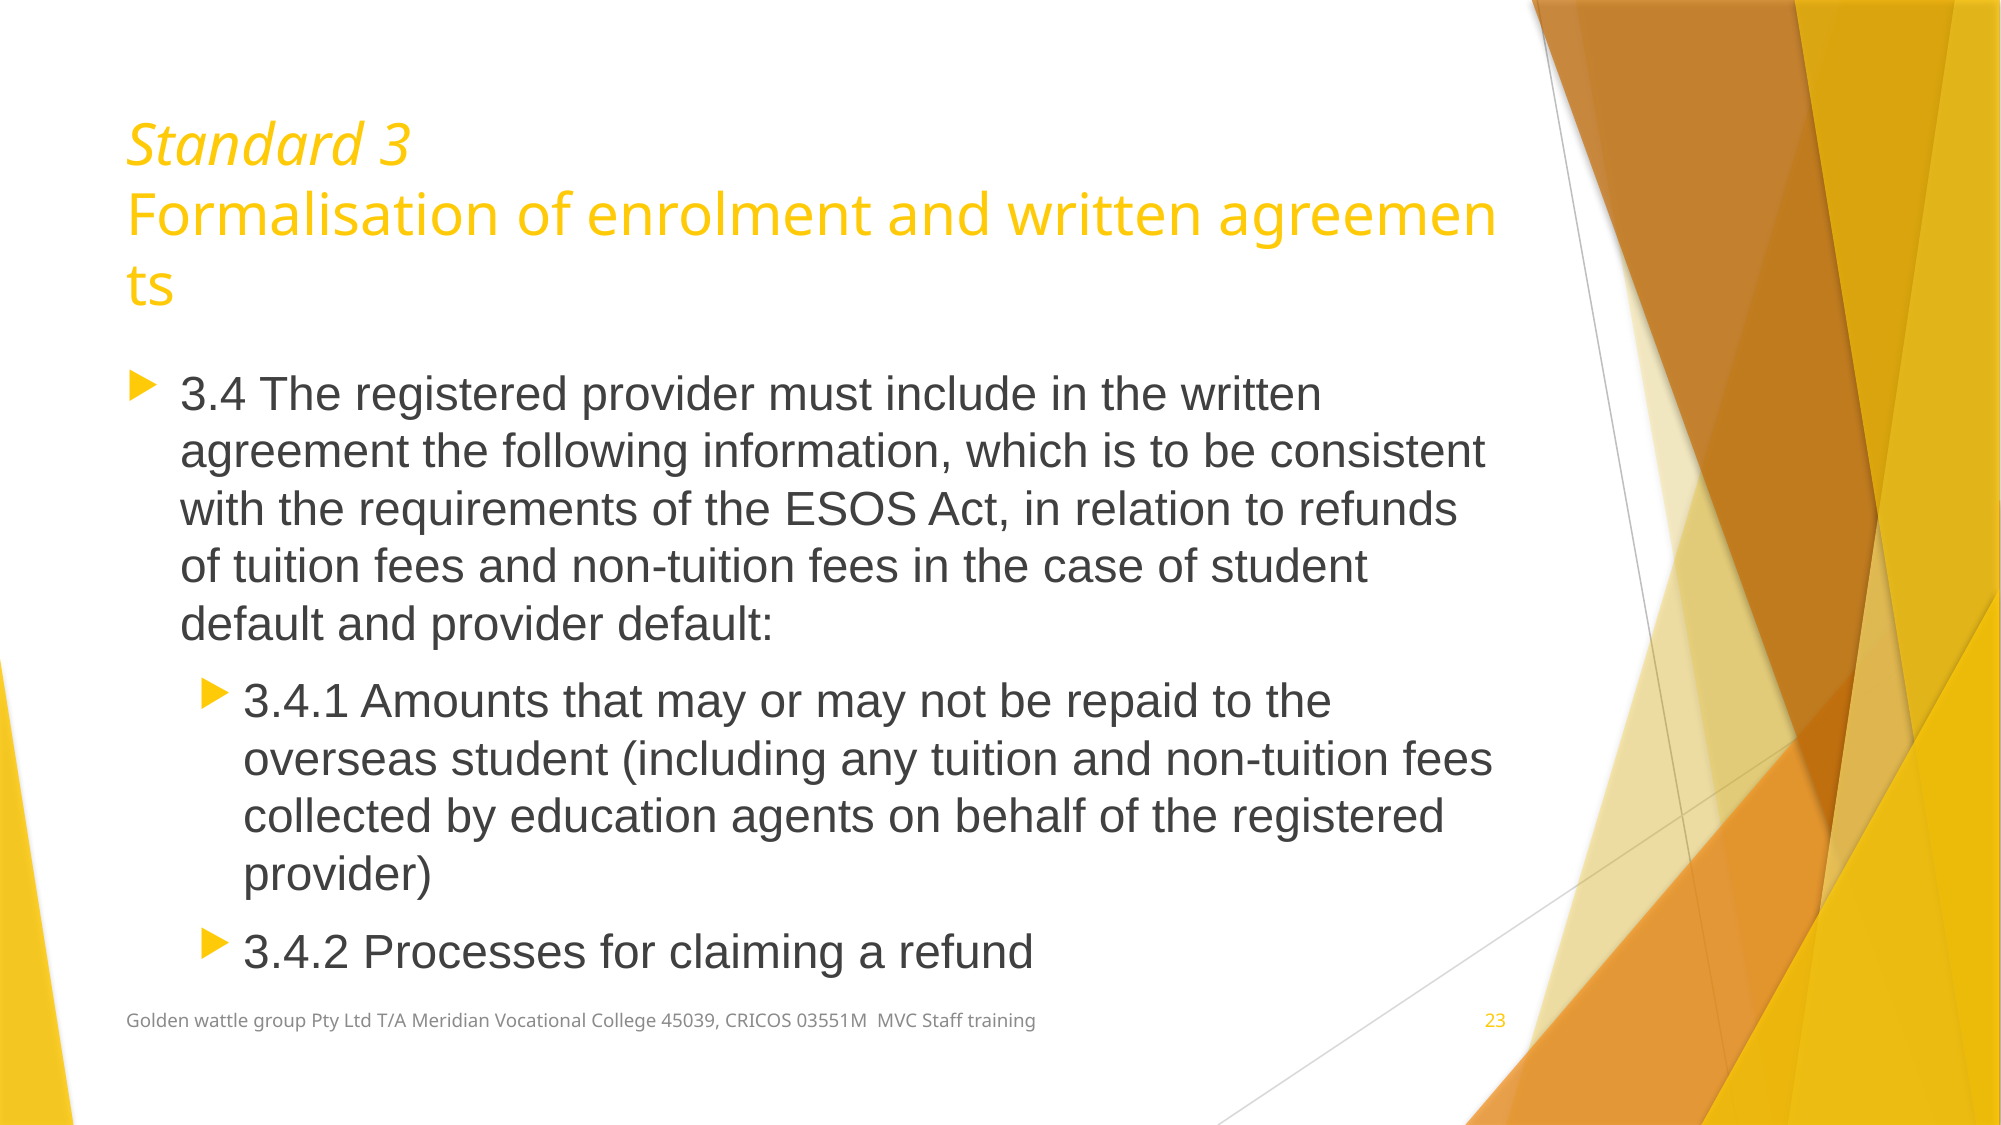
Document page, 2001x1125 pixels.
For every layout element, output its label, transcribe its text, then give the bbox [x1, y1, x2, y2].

footer Golden wattle group Pty Ltd T/A Meridian Vocational College 45039, CRICOS 03551M MVC Staff training [111, 991, 1145, 1051]
slide_number 23 [1409, 991, 1522, 1051]
list 3.4 The registered provider must include in the written agreement the following information, which is to be consistent with the requirements of the ESOS Act, in relation to refunds of tuition fees and non-tuition fees in the case of student default and provider default: 3.4.1 Amounts that may or may not be repaid to the overseas student (including any tuition and non-tuition fees collected by education agents on behalf of the registered provider) 3.4.2 Processes for claiming a refund [111, 354, 1522, 992]
title Standard 3 Formalisation of enrolment and written agreements [111, 99, 1522, 317]
